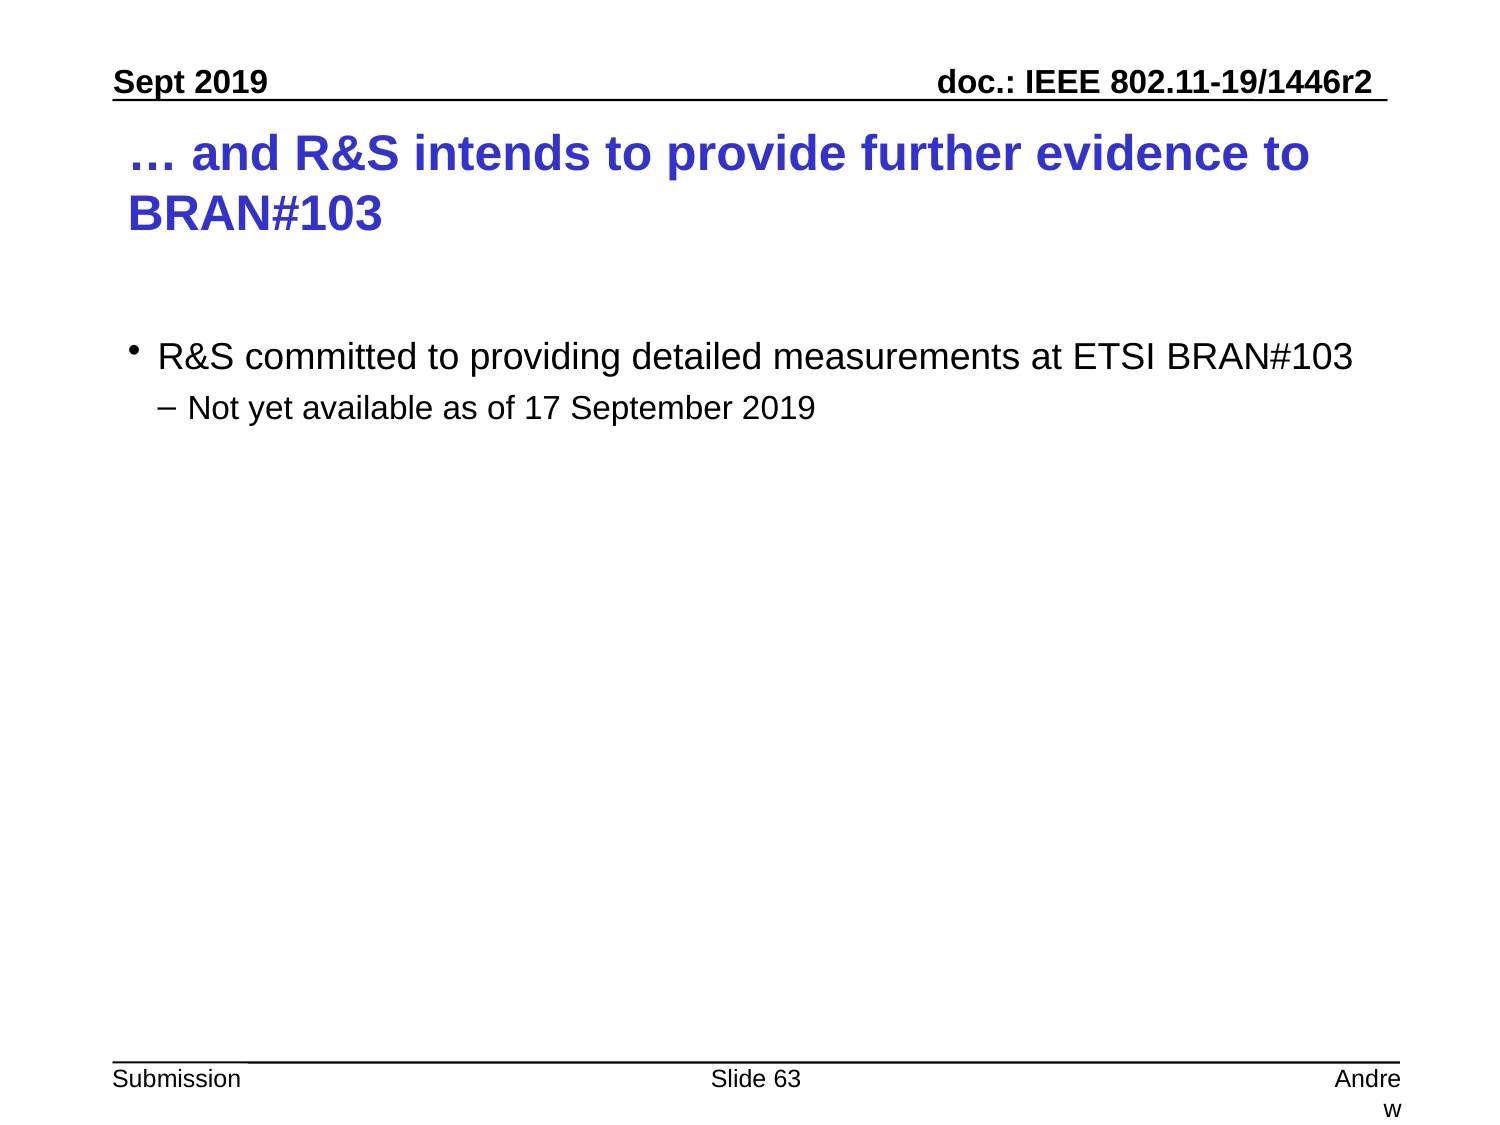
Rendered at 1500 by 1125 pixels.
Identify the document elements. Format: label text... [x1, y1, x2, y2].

list R&S committed to providing detailed measurements at ETSI BRAN#103 Not yet available as of 17 September 2019 [112, 324, 1388, 1000]
slide_number Slide 63 [709, 1061, 803, 1093]
title … and R&S intends to provide further evidence to BRAN#103 [112, 112, 1388, 288]
footer Andrew Myles, Cisco [1320, 1061, 1402, 1093]
